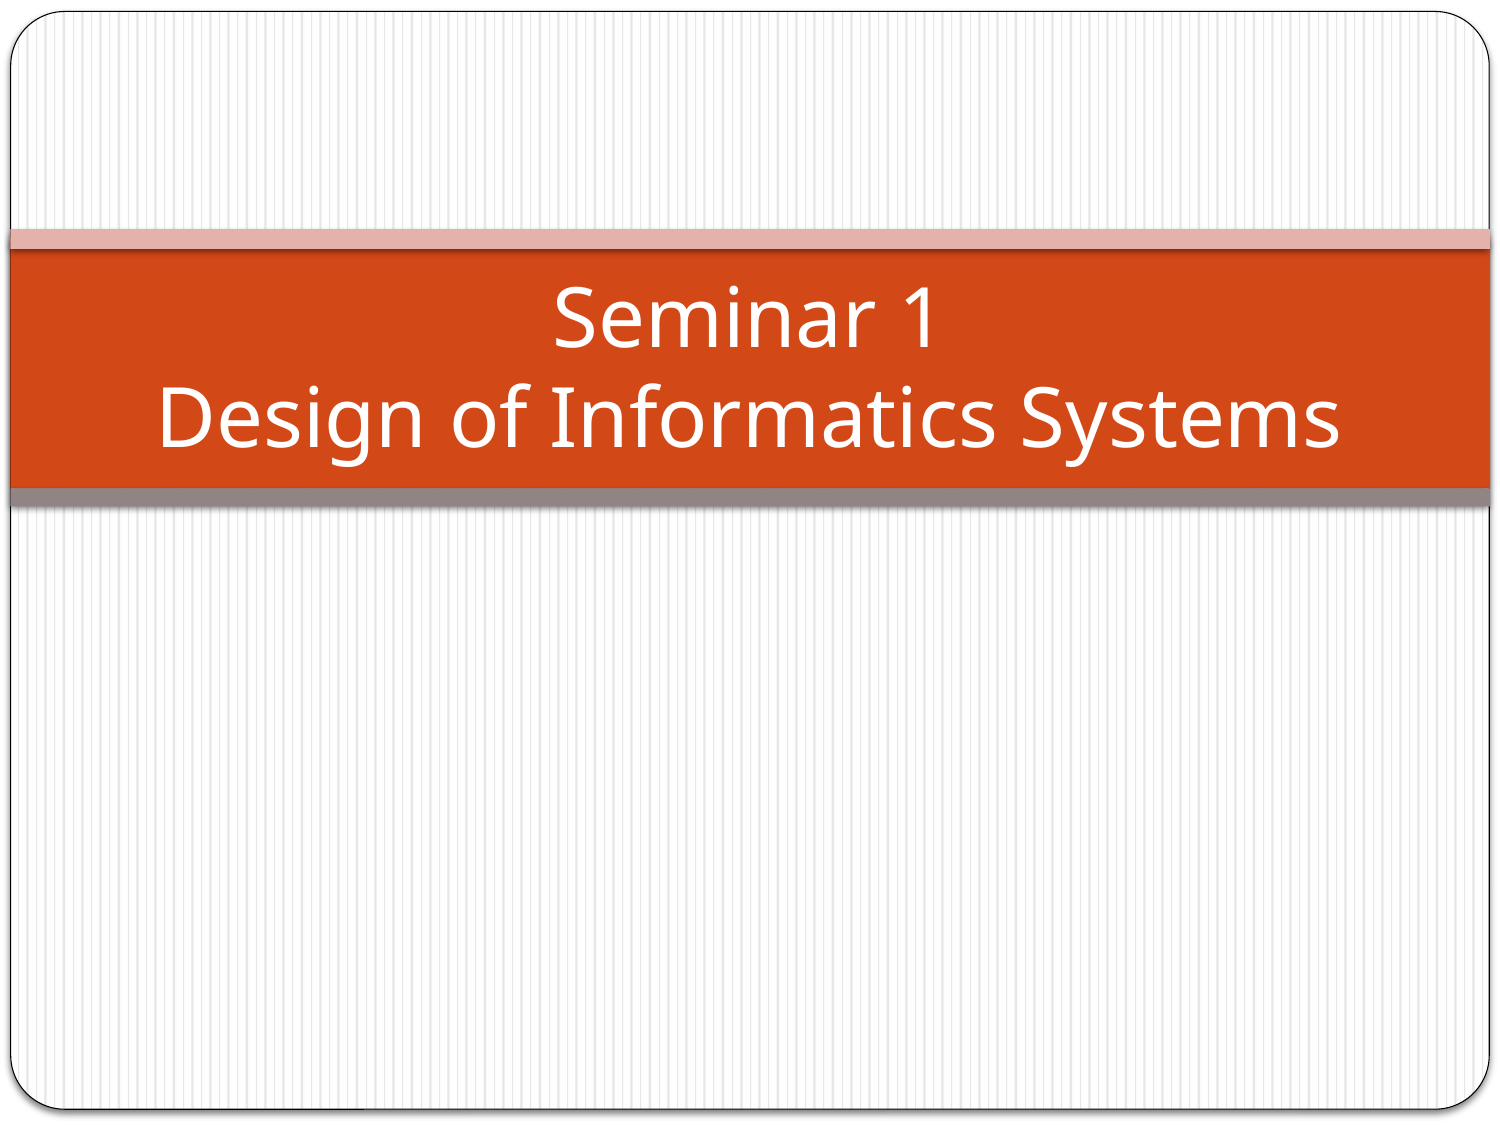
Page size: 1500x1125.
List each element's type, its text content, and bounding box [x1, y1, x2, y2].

title Seminar 1 Design of Informatics Systems [75, 247, 1425, 489]
